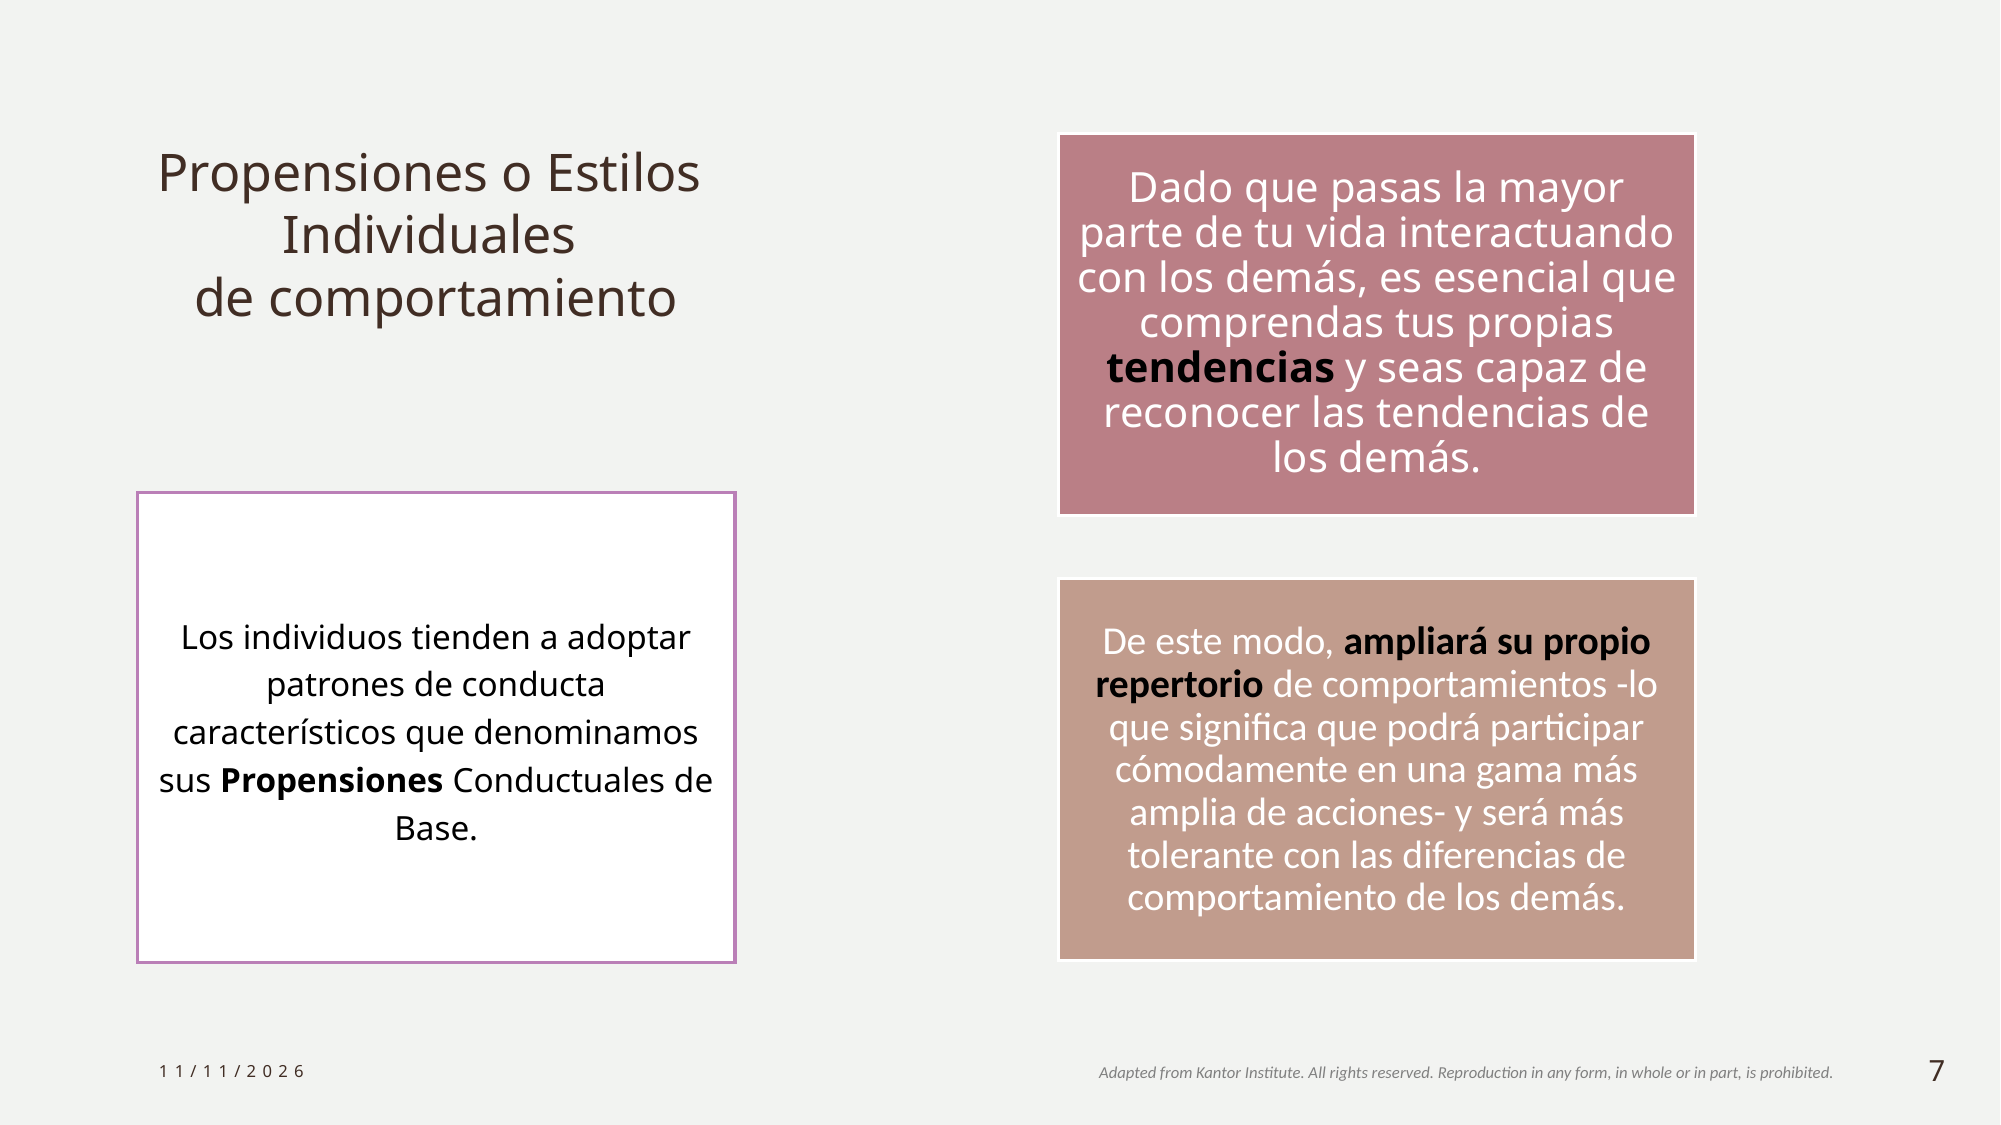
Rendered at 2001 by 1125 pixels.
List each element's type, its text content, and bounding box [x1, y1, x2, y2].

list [890, 131, 1864, 962]
list Los individuos tienden a adoptar patrones de conducta característicos que denominamos sus Propensiones Conductuales de Base. [136, 491, 737, 964]
title Propensiones o Estilos Individuales de comportamiento [137, 132, 735, 471]
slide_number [143, 1042, 594, 1103]
text_box Adapted from Kantor Institute. All rights reserved. Reproduction in any form, in whole or in part, is prohibited. [619, 1054, 1850, 1090]
slide_number 7 [1875, 1042, 1961, 1103]
